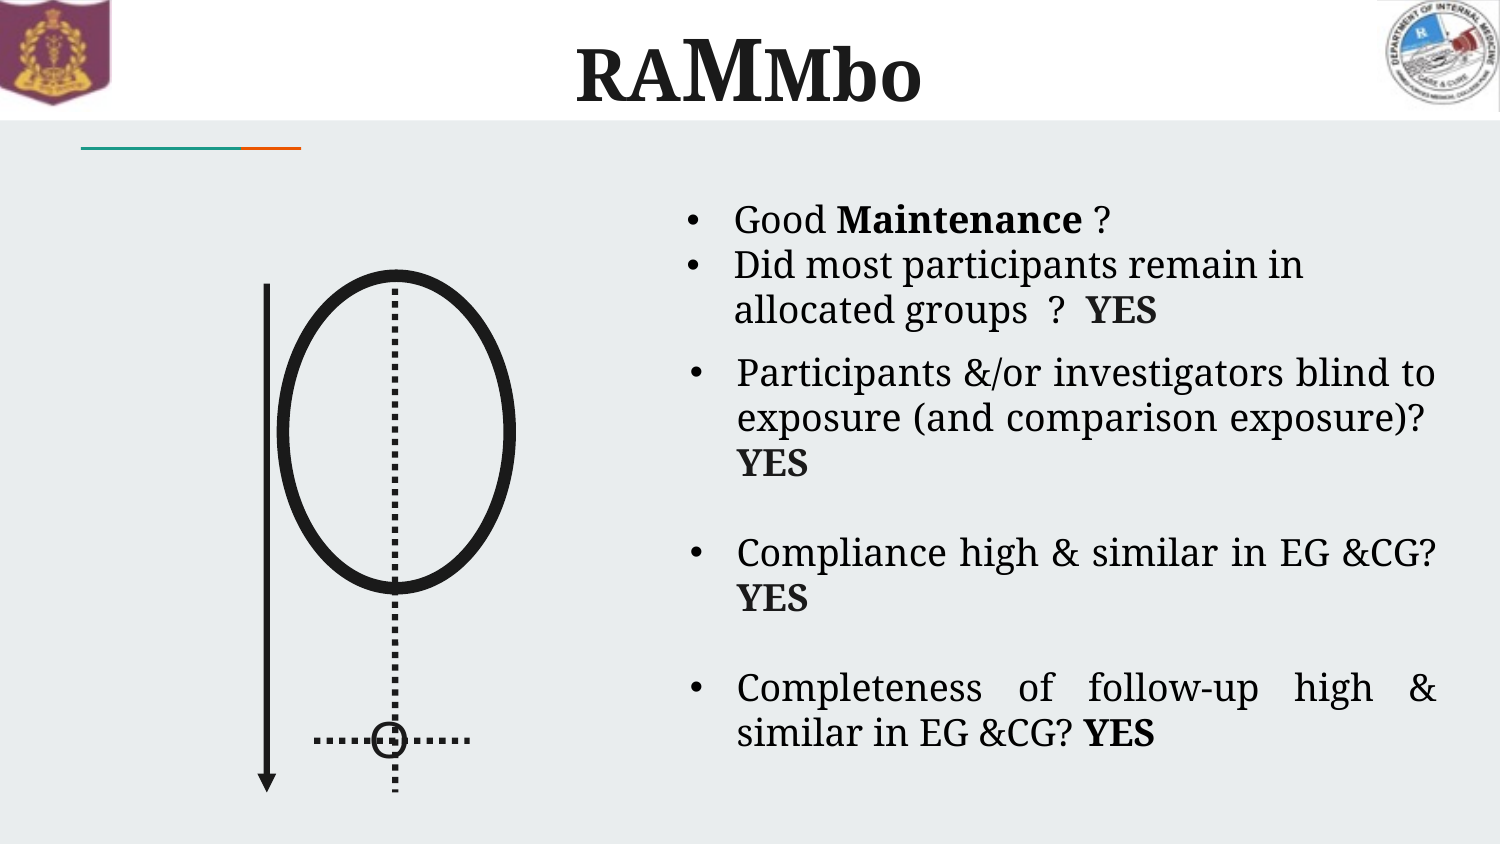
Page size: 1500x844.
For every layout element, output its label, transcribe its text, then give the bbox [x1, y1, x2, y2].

title RAMMbo [119, 0, 1381, 136]
text_box O [357, 700, 422, 775]
picture [0, 0, 112, 112]
text_box [299, 374, 497, 427]
text_box [260, 283, 274, 793]
text_box Good Maintenance ? Did most participants remain in allocated groups ? YES [674, 190, 1393, 338]
picture [1381, 0, 1500, 112]
text_box Participants &/or investigators blind to exposure (and comparison exposure)? YES Compliance high & similar in EG &CG? YES Completeness of follow-up high & similar in EG &CG? YES [675, 341, 1453, 796]
text_box [282, 275, 510, 589]
